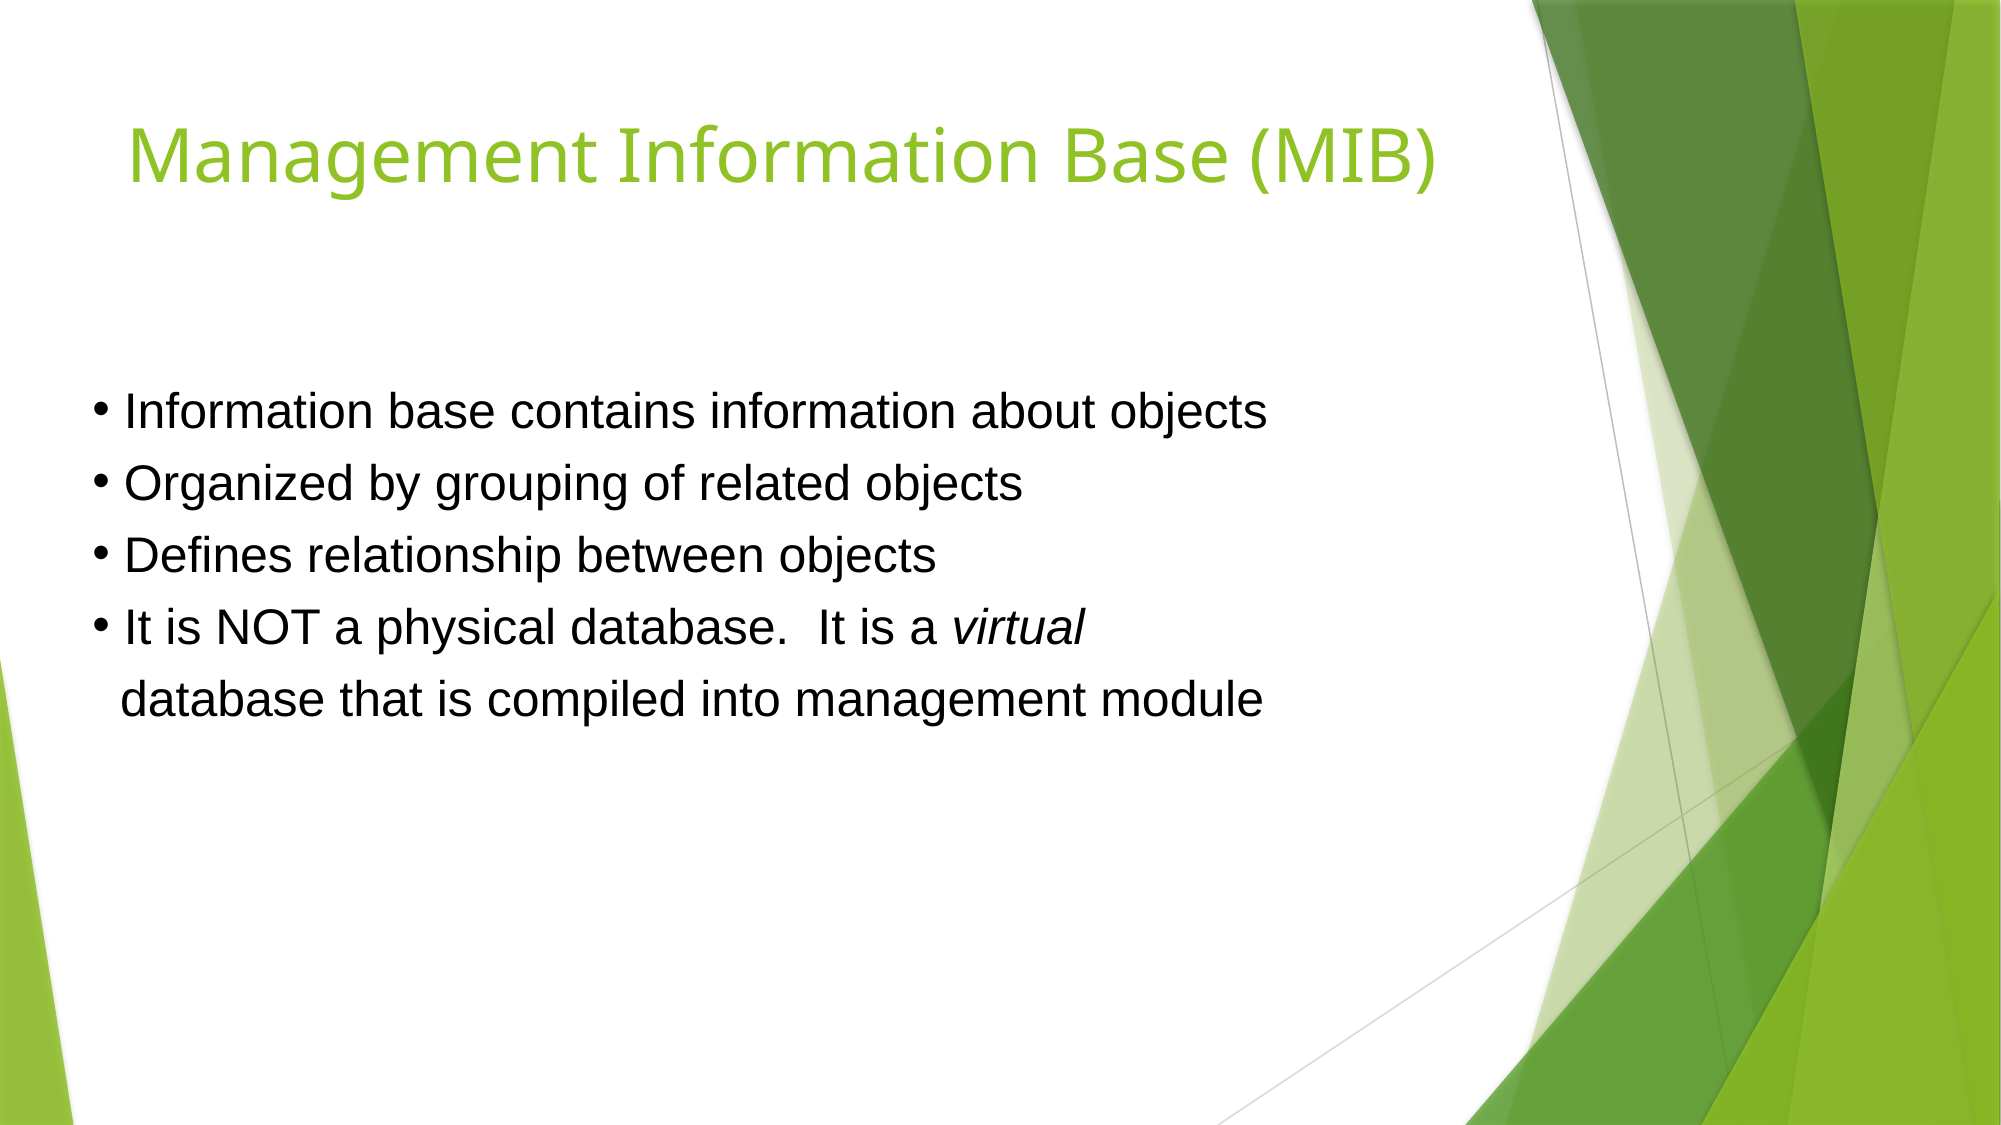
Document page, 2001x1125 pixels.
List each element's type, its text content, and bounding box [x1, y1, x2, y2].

title Management Information Base (MIB) [111, 99, 1522, 317]
list Information base contains information about objects Organized by grouping of related objects Defines relationship between objects It is NOT a physical database. It is a virtual database that is compiled into management module [77, 358, 1488, 996]
